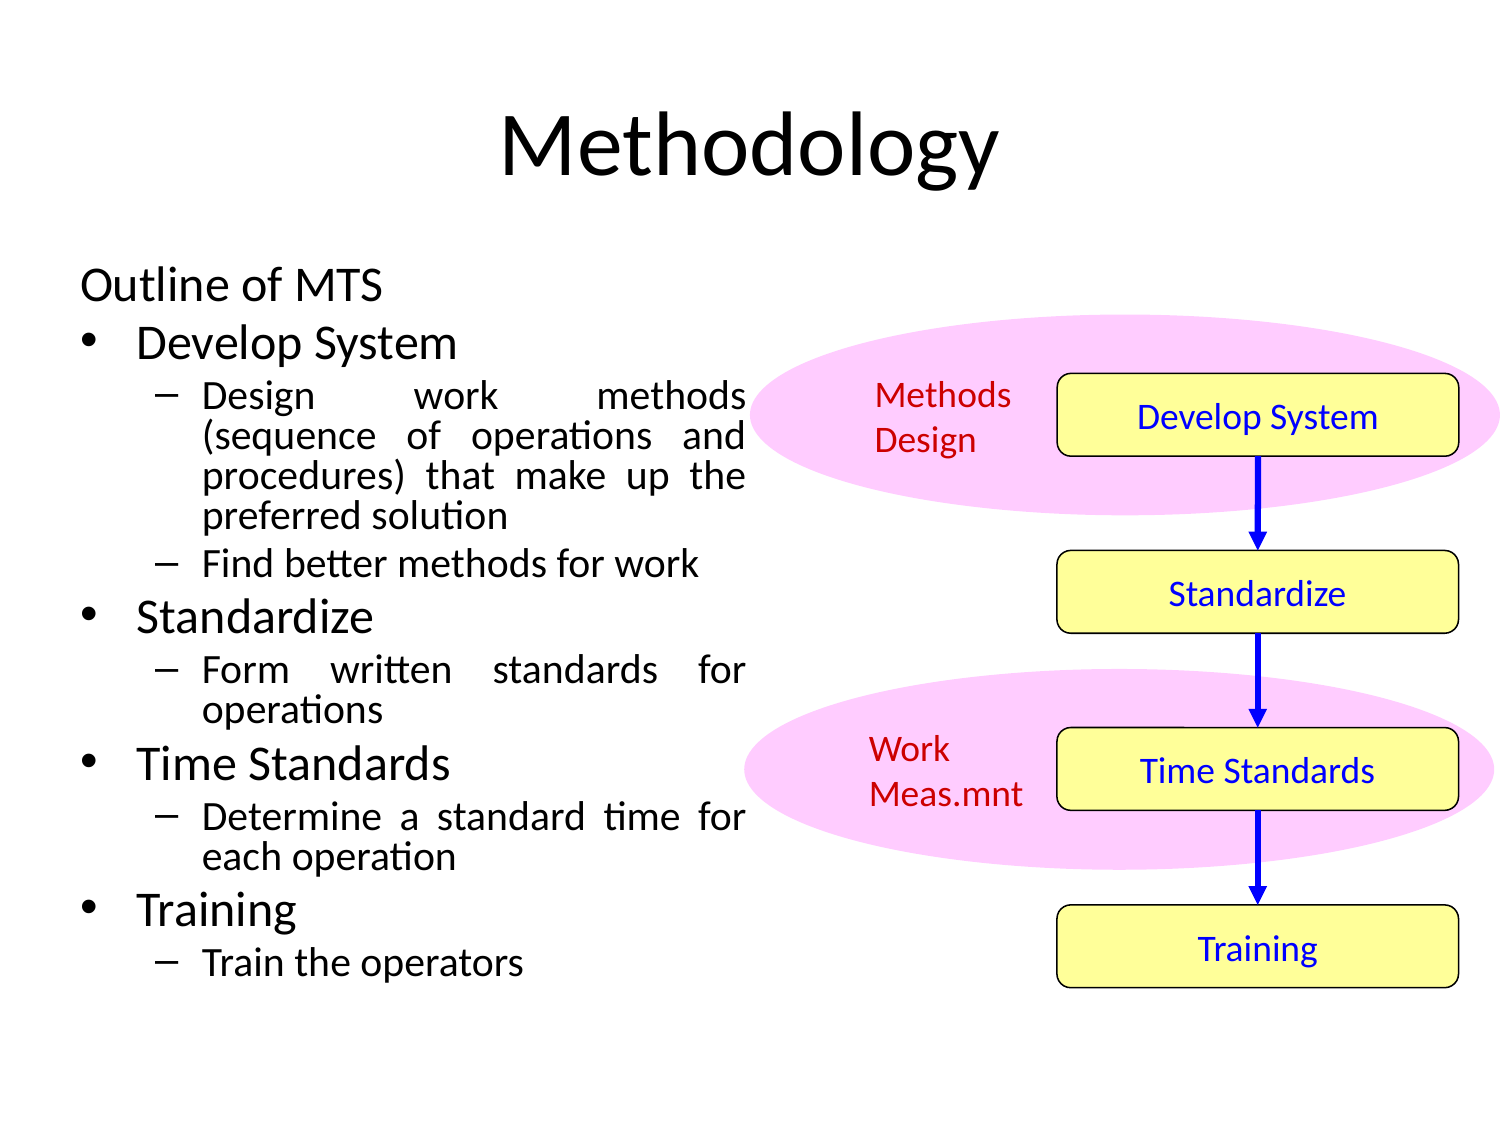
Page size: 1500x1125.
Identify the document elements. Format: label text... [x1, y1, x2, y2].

text_box Methods Design [762, 314, 1500, 516]
title Methodology [75, 45, 1425, 233]
text_box Standardize [1056, 550, 1459, 634]
text_box Work Meas.mnt [762, 668, 1255, 870]
list Outline of MTS Develop System Design work methods (sequence of operations and procedures) that make up the preferred solution Find better methods for work Standardize Form written standards for operations Time Standards Determine a standard time for each operation Training Train the operators [65, 255, 762, 1000]
text_box Training [1056, 904, 1459, 988]
text_box Develop System [1057, 373, 1459, 457]
text_box Time Standards [1056, 727, 1459, 811]
text_box Work Meas.mnt [1261, 676, 1495, 863]
